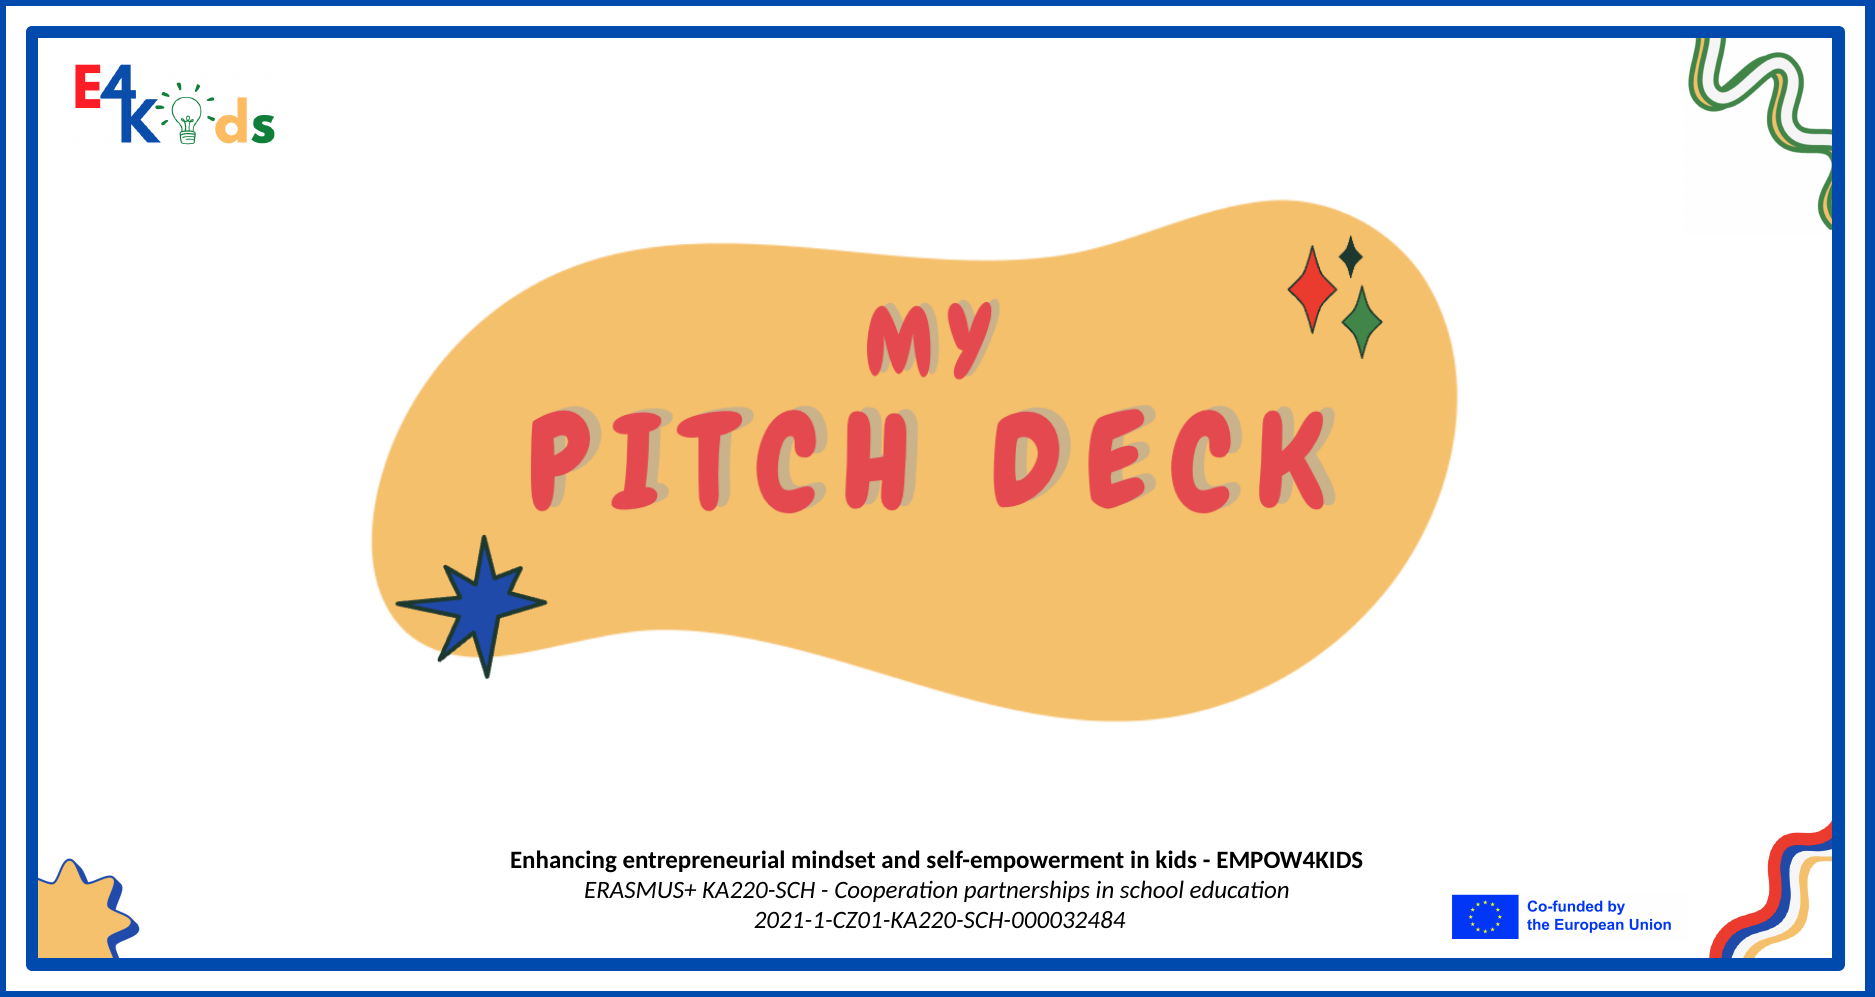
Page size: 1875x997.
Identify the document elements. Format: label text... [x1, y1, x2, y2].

picture [1449, 785, 1832, 958]
text_box Enhancing entrepreneurial mindset and self-empowerment in kids - EMPOW4KIDS ERASMUS+ KA220-SCH - Cooperation partnerships in school education 2021-1-CZ01-KA220-SCH-000032484 [287, 835, 1588, 941]
picture [1684, 38, 1832, 236]
picture [62, 48, 289, 161]
picture [38, 851, 145, 958]
picture [349, 185, 1471, 737]
